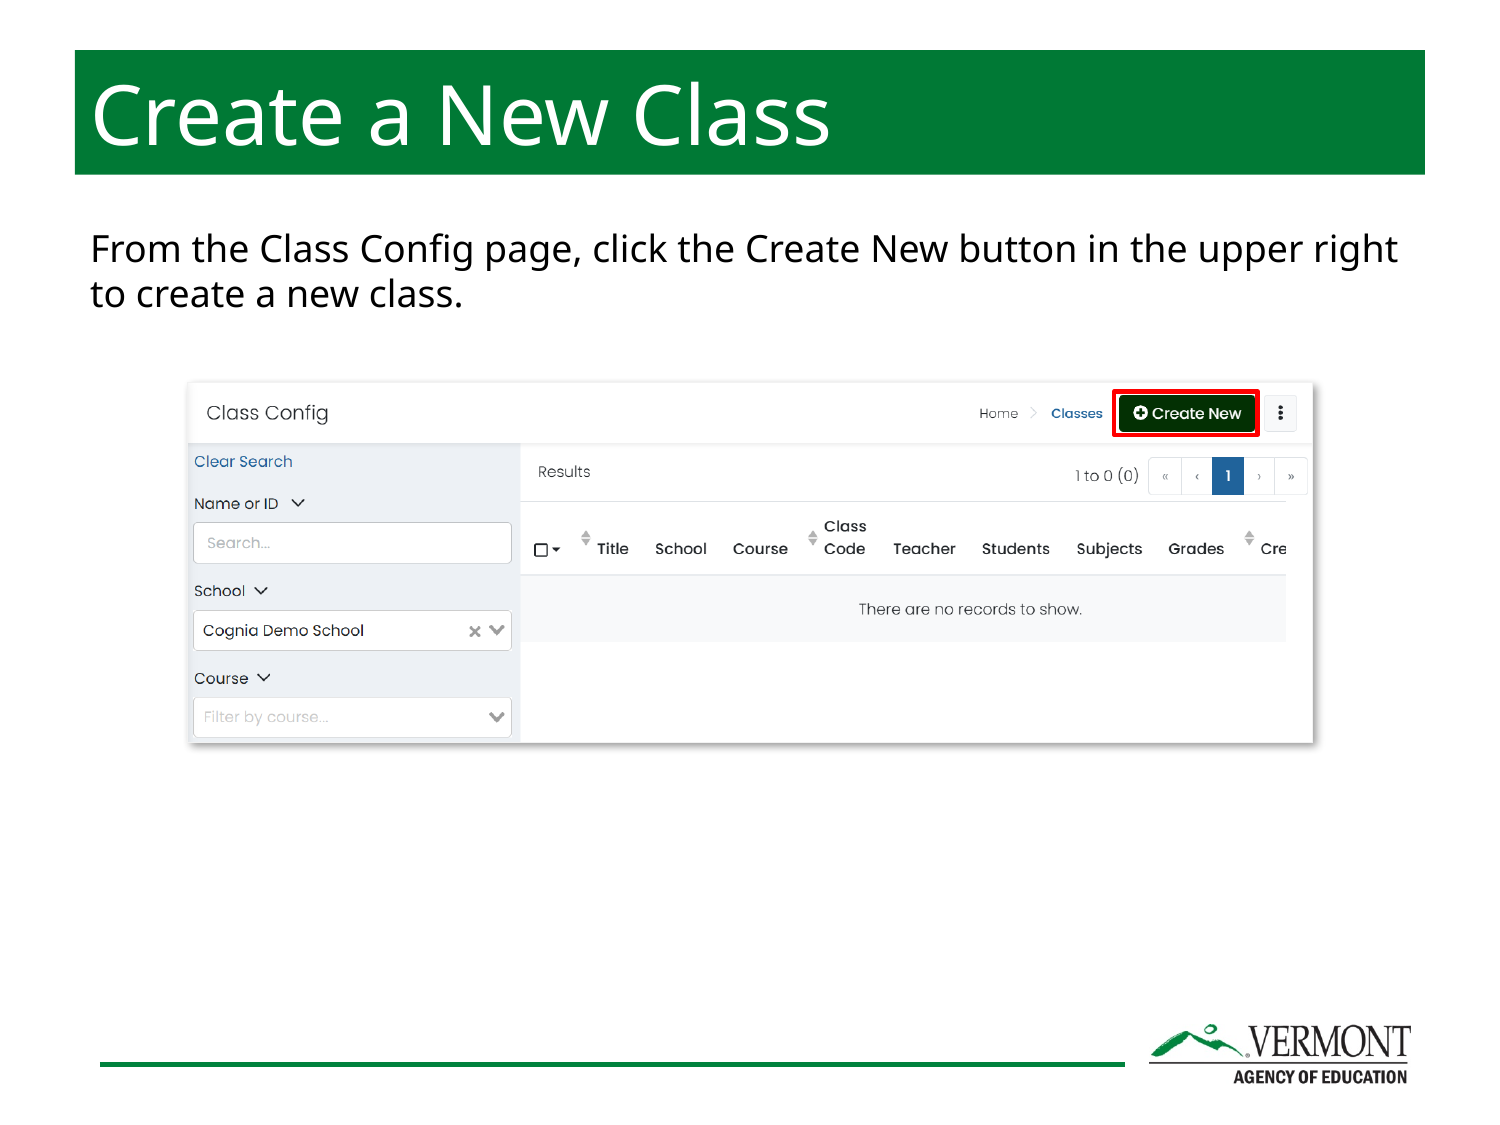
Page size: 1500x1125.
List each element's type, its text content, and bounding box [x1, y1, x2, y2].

text_box Create a New Class [74, 50, 1425, 175]
text_box From the Class Config page, click the Create New button in the upper right to create a new class. [75, 217, 1433, 323]
picture [187, 381, 1313, 743]
picture [1149, 1024, 1411, 1101]
